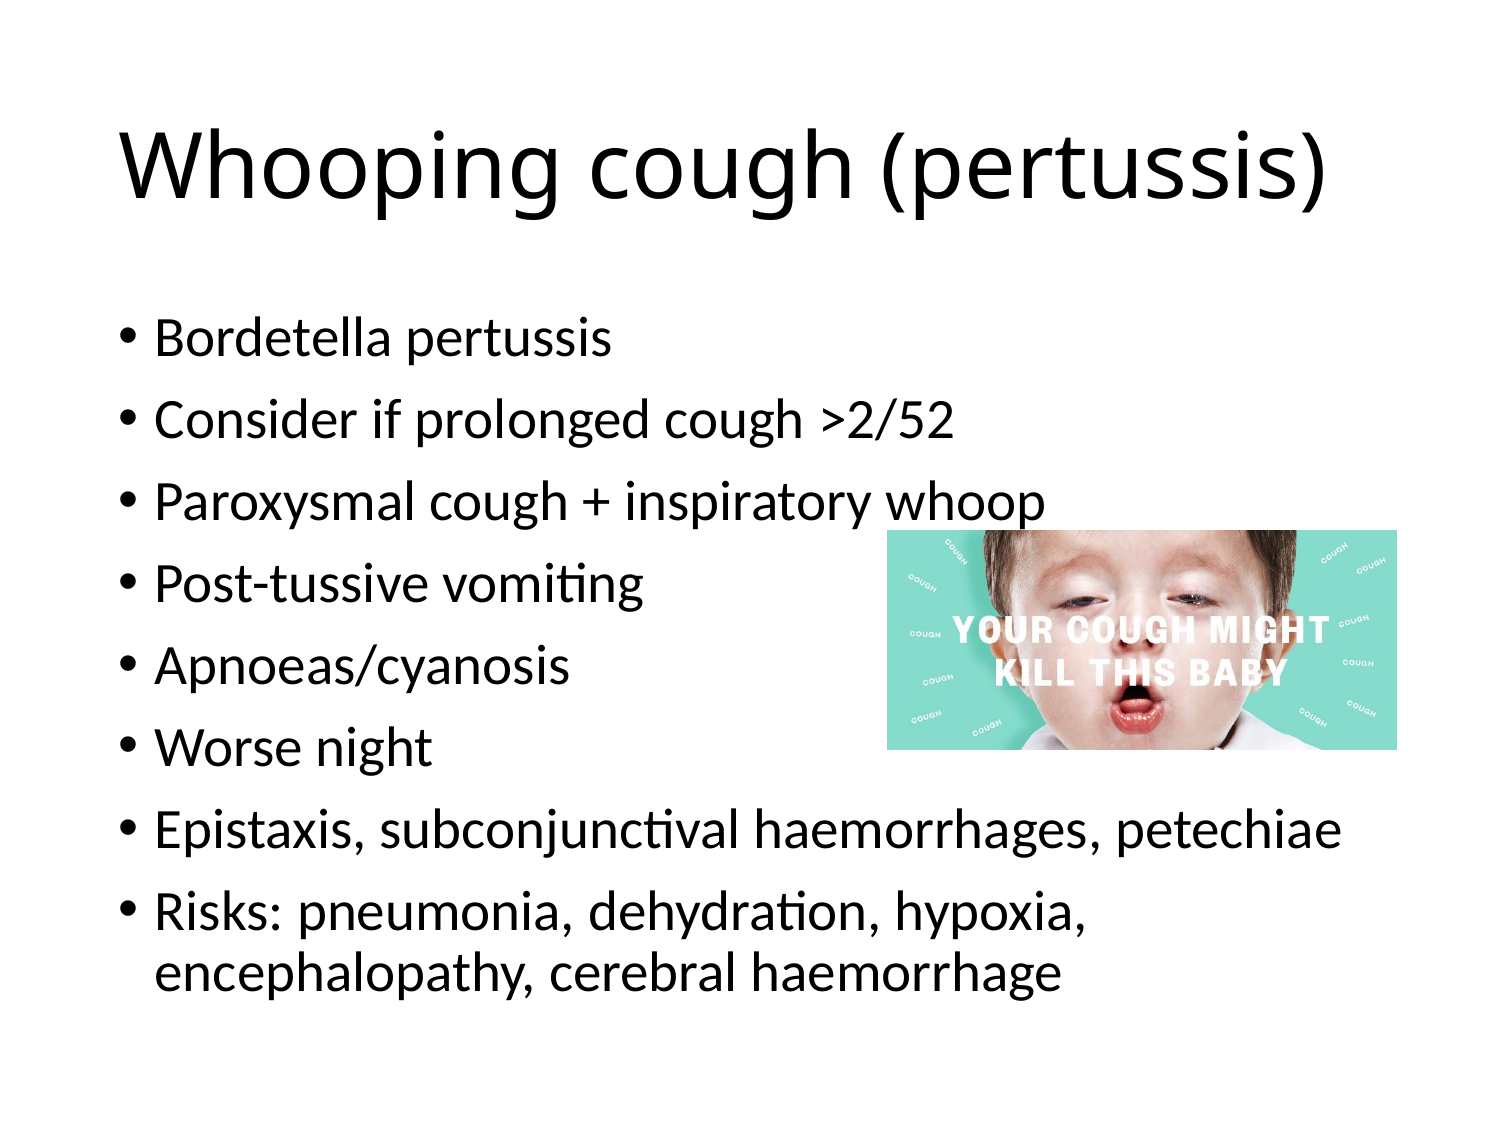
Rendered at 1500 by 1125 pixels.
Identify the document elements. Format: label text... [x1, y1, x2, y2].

list Bordetella pertussis Consider if prolonged cough >2/52 Paroxysmal cough + inspiratory whoop Post-tussive vomiting Apnoeas/cyanosis Worse night Epistaxis, subconjunctival haemorrhages, petechiae Risks: pneumonia, dehydration, hypoxia, encephalopathy, cerebral haemorrhage [103, 299, 1397, 1014]
picture [887, 530, 1397, 750]
title Whooping cough (pertussis) [103, 59, 1397, 278]
